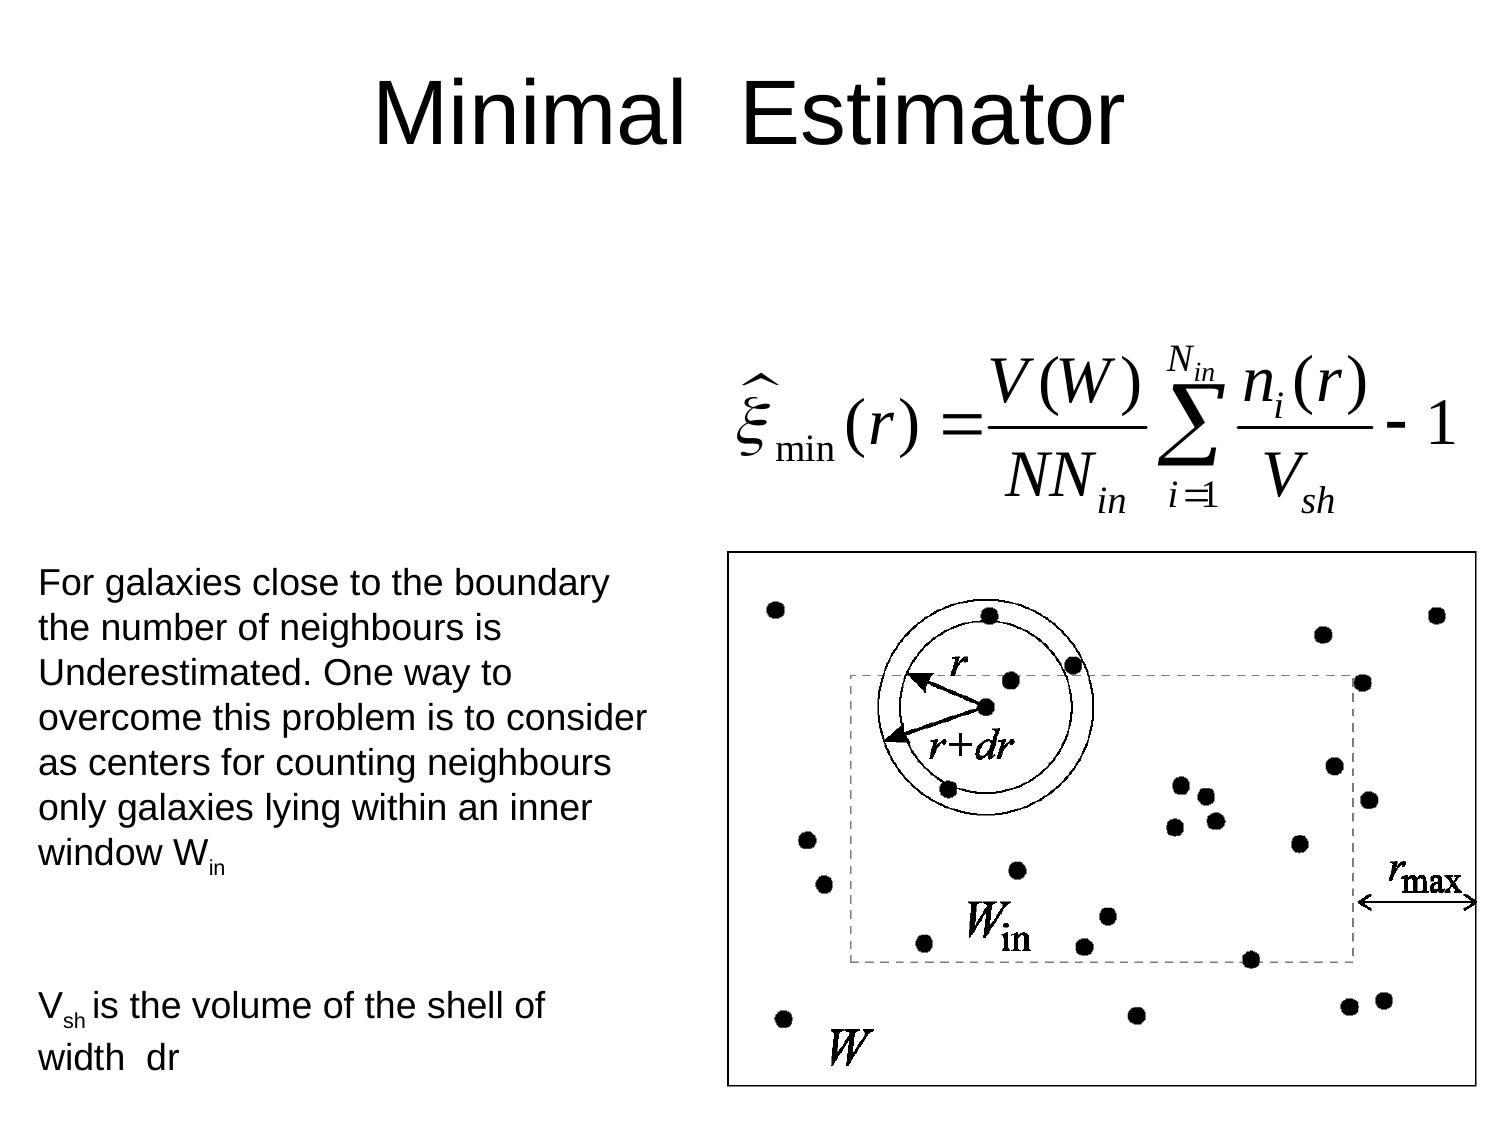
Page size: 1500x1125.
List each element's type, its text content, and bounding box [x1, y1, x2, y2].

picture [726, 550, 1477, 1087]
text_box For galaxies close to the boundary the number of neighbours is Underestimated. One way to overcome this problem is to consider as centers for counting neighbours only galaxies lying within an inner window Win Vsh is the volume of the shell of width dr [23, 550, 692, 1086]
text_box Minimal Estimator [74, 45, 1425, 233]
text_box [726, 327, 1463, 528]
